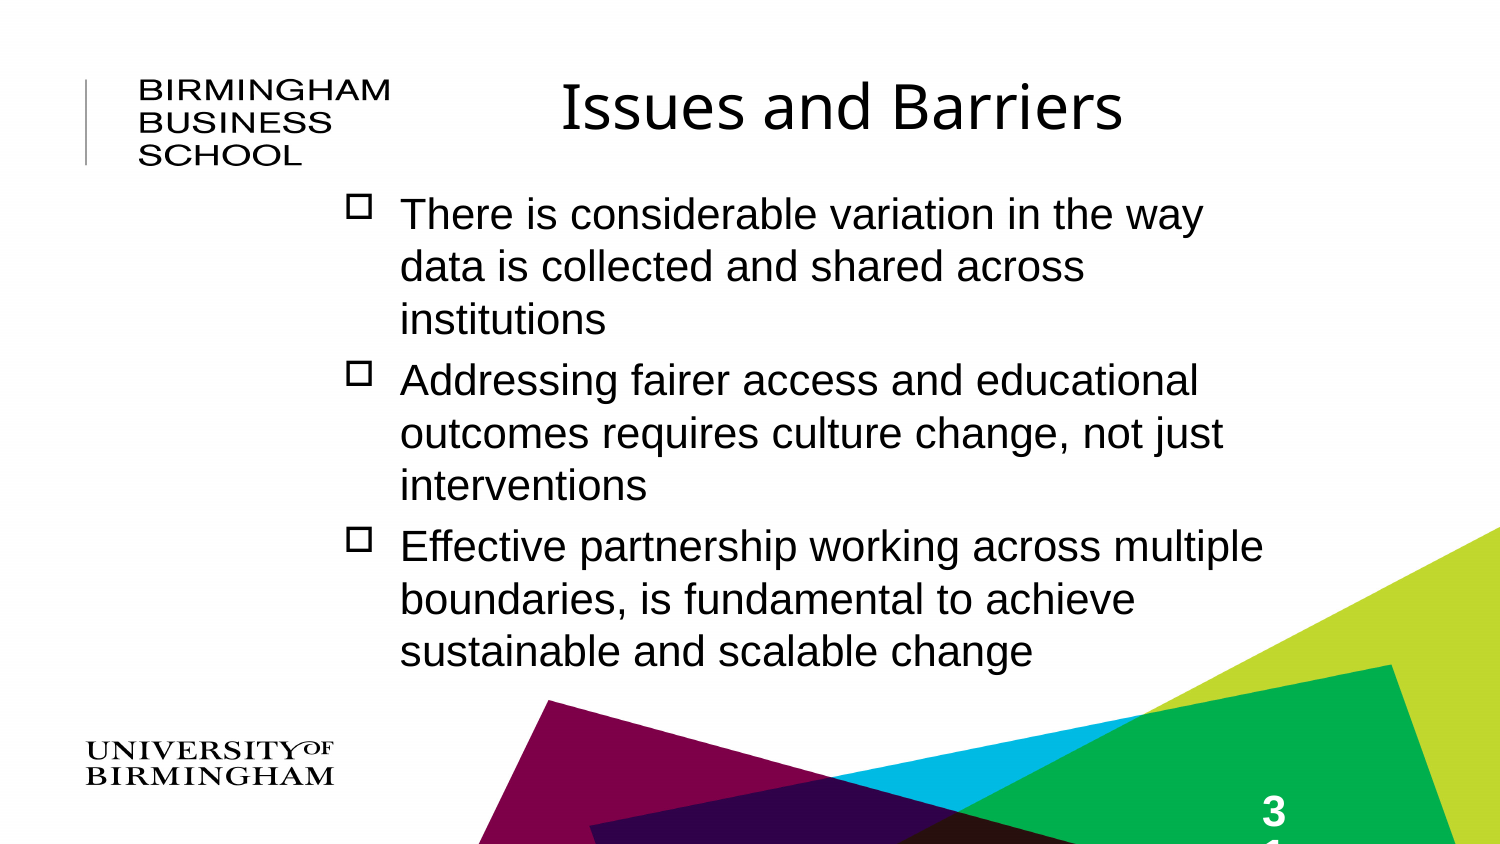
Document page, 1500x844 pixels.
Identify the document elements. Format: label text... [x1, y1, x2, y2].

title Issues and Barriers [546, 33, 1287, 175]
list There is considerable variation in the way data is collected and shared across institutions Addressing fairer access and educational outcomes requires culture change, not just interventions Effective partnership working across multiple boundaries, is fundamental to achieve sustainable and scalable change [318, 178, 1287, 769]
slide_number 31 [1247, 775, 1304, 835]
picture [0, 0, 1500, 844]
